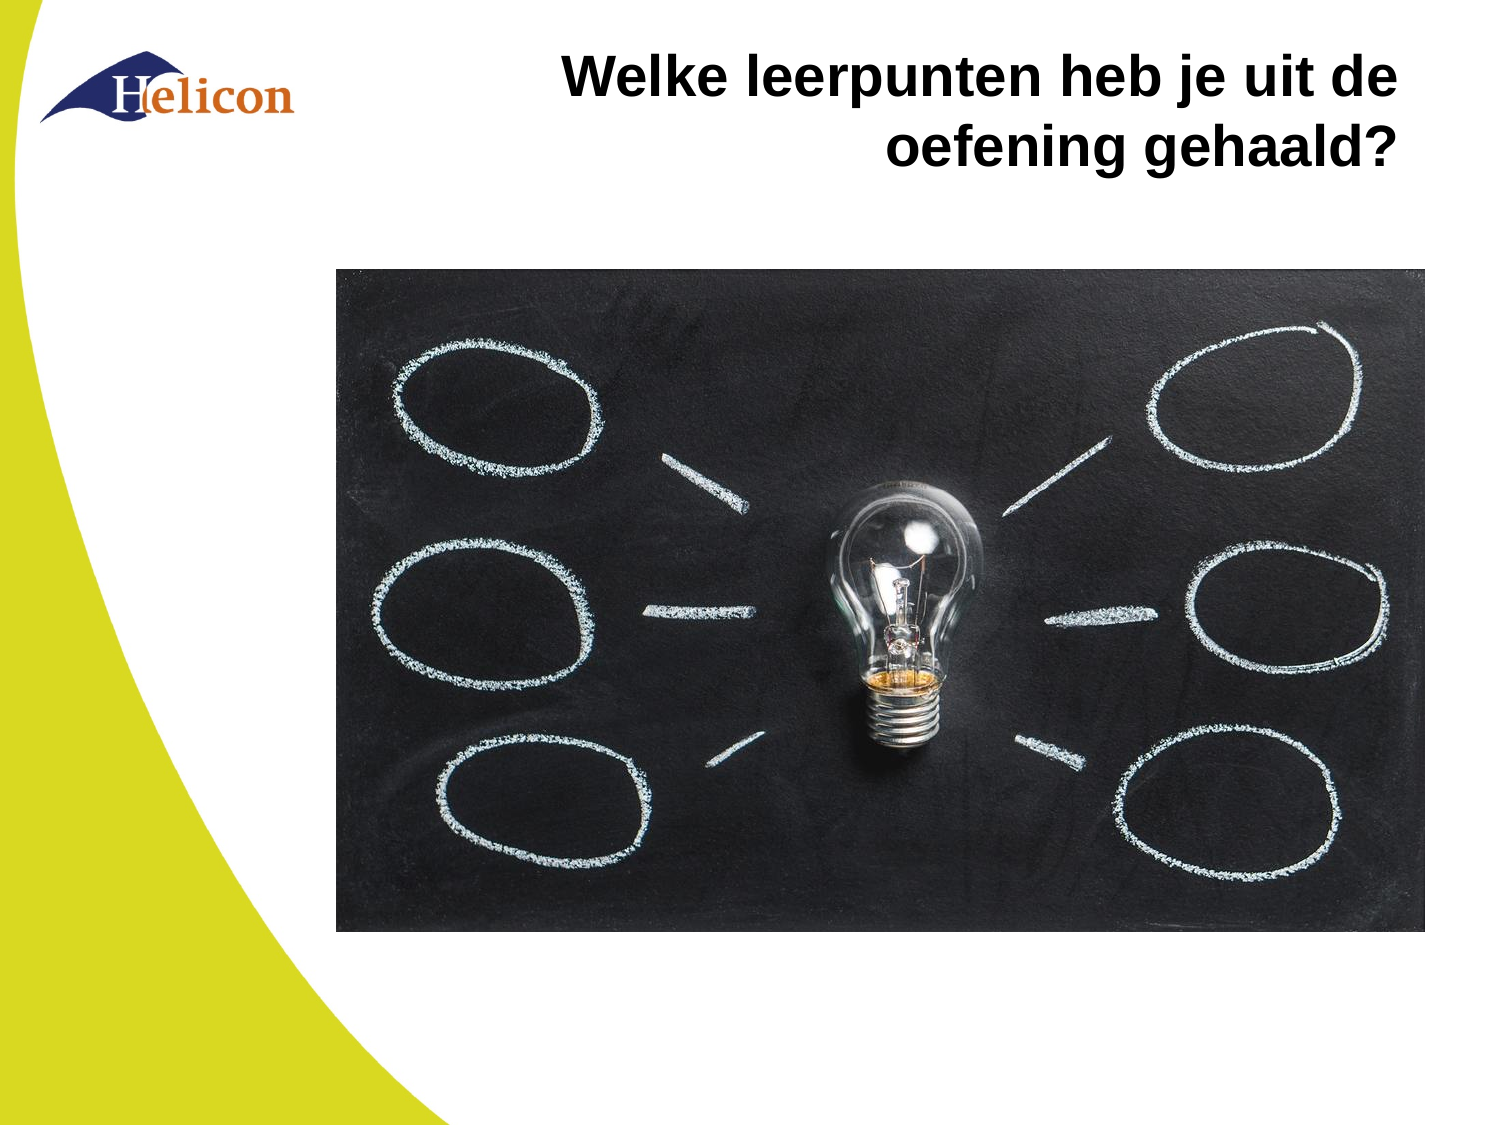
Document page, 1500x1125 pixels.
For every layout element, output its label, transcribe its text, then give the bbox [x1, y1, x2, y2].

title Welke leerpunten heb je uit de oefening gehaald? [324, 54, 1415, 161]
picture [0, 0, 1500, 1125]
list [336, 269, 1426, 932]
